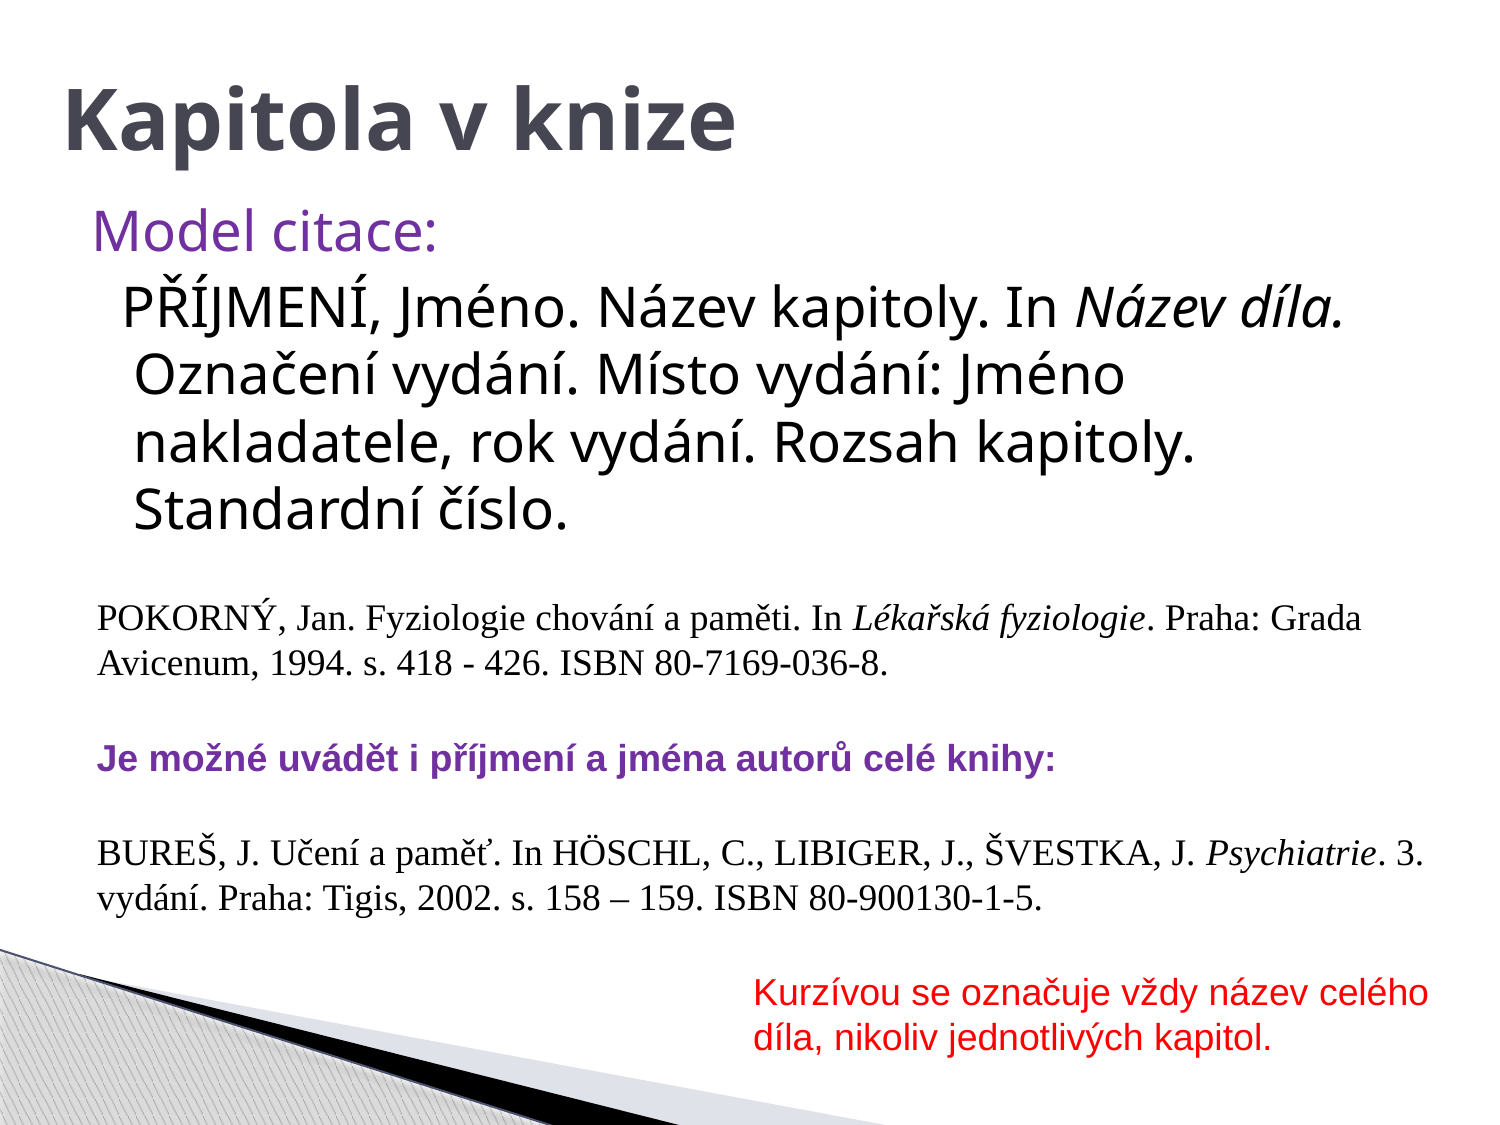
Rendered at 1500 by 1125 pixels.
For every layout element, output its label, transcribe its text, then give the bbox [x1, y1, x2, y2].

text_box BUREŠ, J. Učení a paměť. In HÖSCHL, C., LIBIGER, J., ŠVESTKA, J. Psychiatrie. 3. vydání. Praha: Tigis, 2002. s. 158 – 159. ISBN 80-900130-1-5. [82, 820, 1454, 925]
list Model citace: PŘÍJMENÍ, Jméno. Název kapitoly. In Název díla. Označení vydání. Místo vydání: Jméno nakladatele, rok vydání. Rozsah kapitoly. Standardní číslo. [58, 187, 1409, 552]
text_box Kurzívou se označuje vždy název celého díla, nikoliv jednotlivých kapitol. [738, 960, 1454, 1066]
text_box POKORNÝ, Jan. Fyziologie chování a paměti. In Lékařská fyziologie. Praha: Grada Avicenum, 1994. s. 418 - 426. ISBN 80-7169-036-8. [82, 585, 1383, 691]
text_box Je možné uvádět i příjmení a jména autorů celé knihy: [81, 726, 1149, 787]
title Kapitola v knize [46, 45, 1397, 188]
